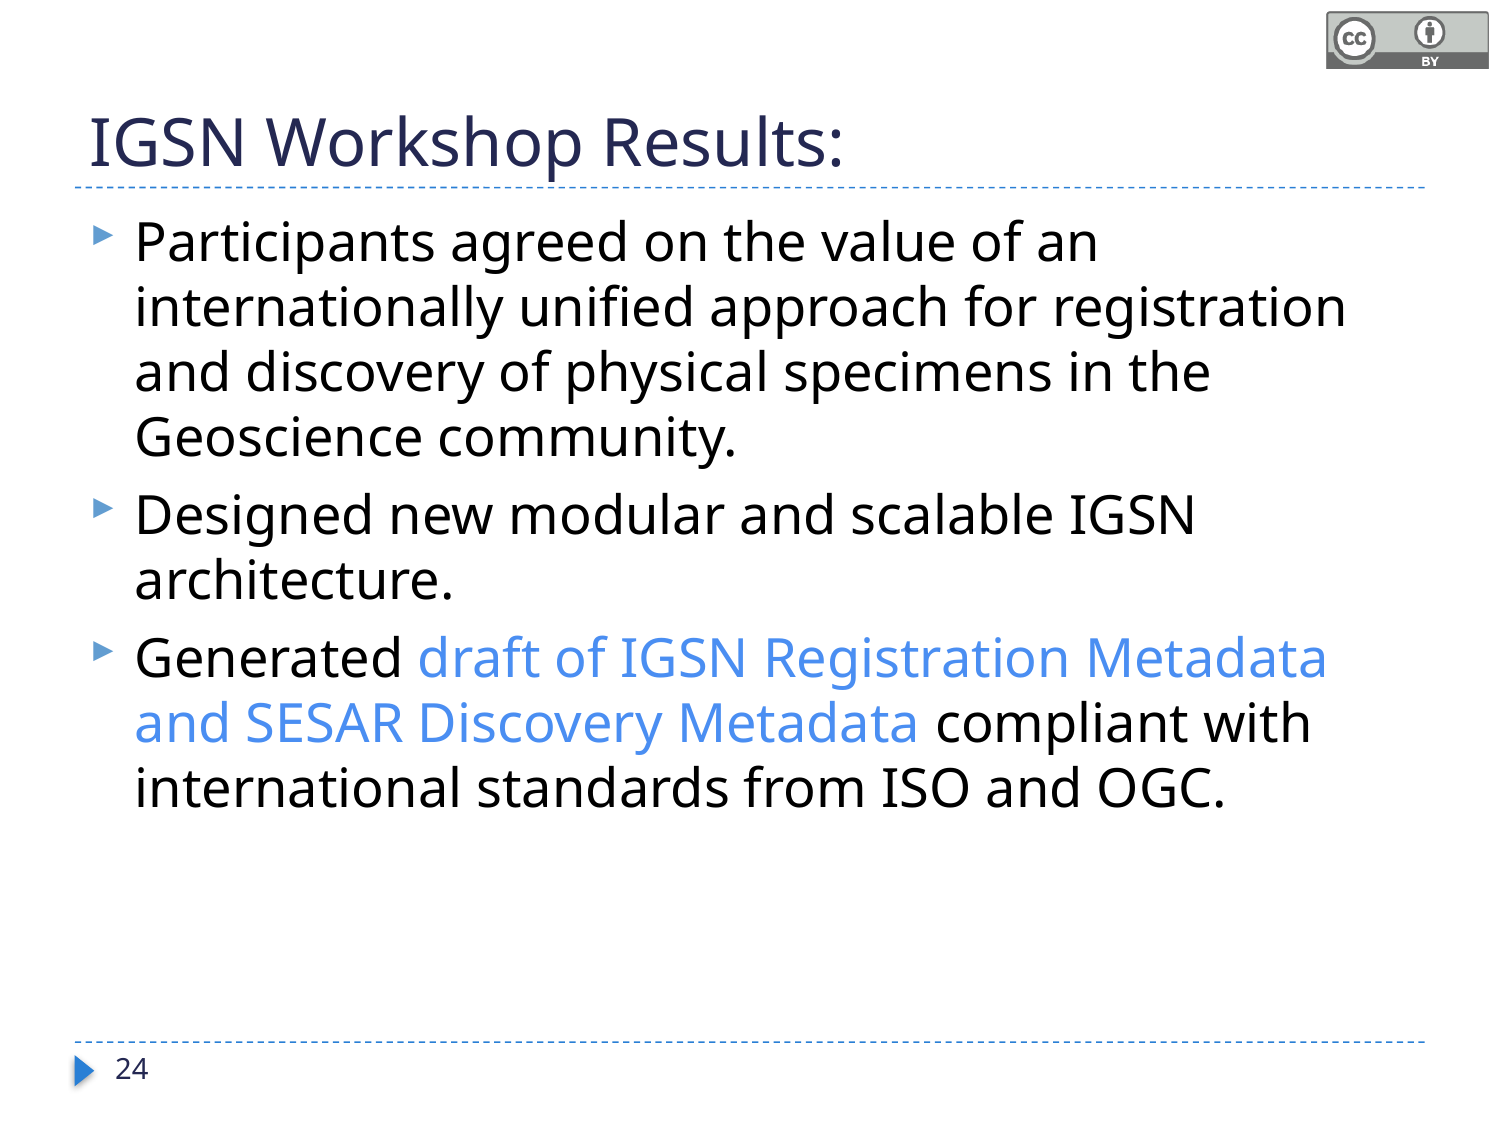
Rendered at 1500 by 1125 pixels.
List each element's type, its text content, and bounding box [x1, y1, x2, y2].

title IGSN Workshop Results: [75, 24, 1425, 188]
slide_number 24 [100, 1042, 426, 1103]
list Participants agreed on the value of an internationally unified approach for registration and discovery of physical specimens in the Geoscience community. Designed new modular and scalable IGSN architecture. Generated draft of IGSN Registration Metadata and SESAR Discovery Metadata compliant with international standards from ISO and OGC. [75, 200, 1425, 1010]
